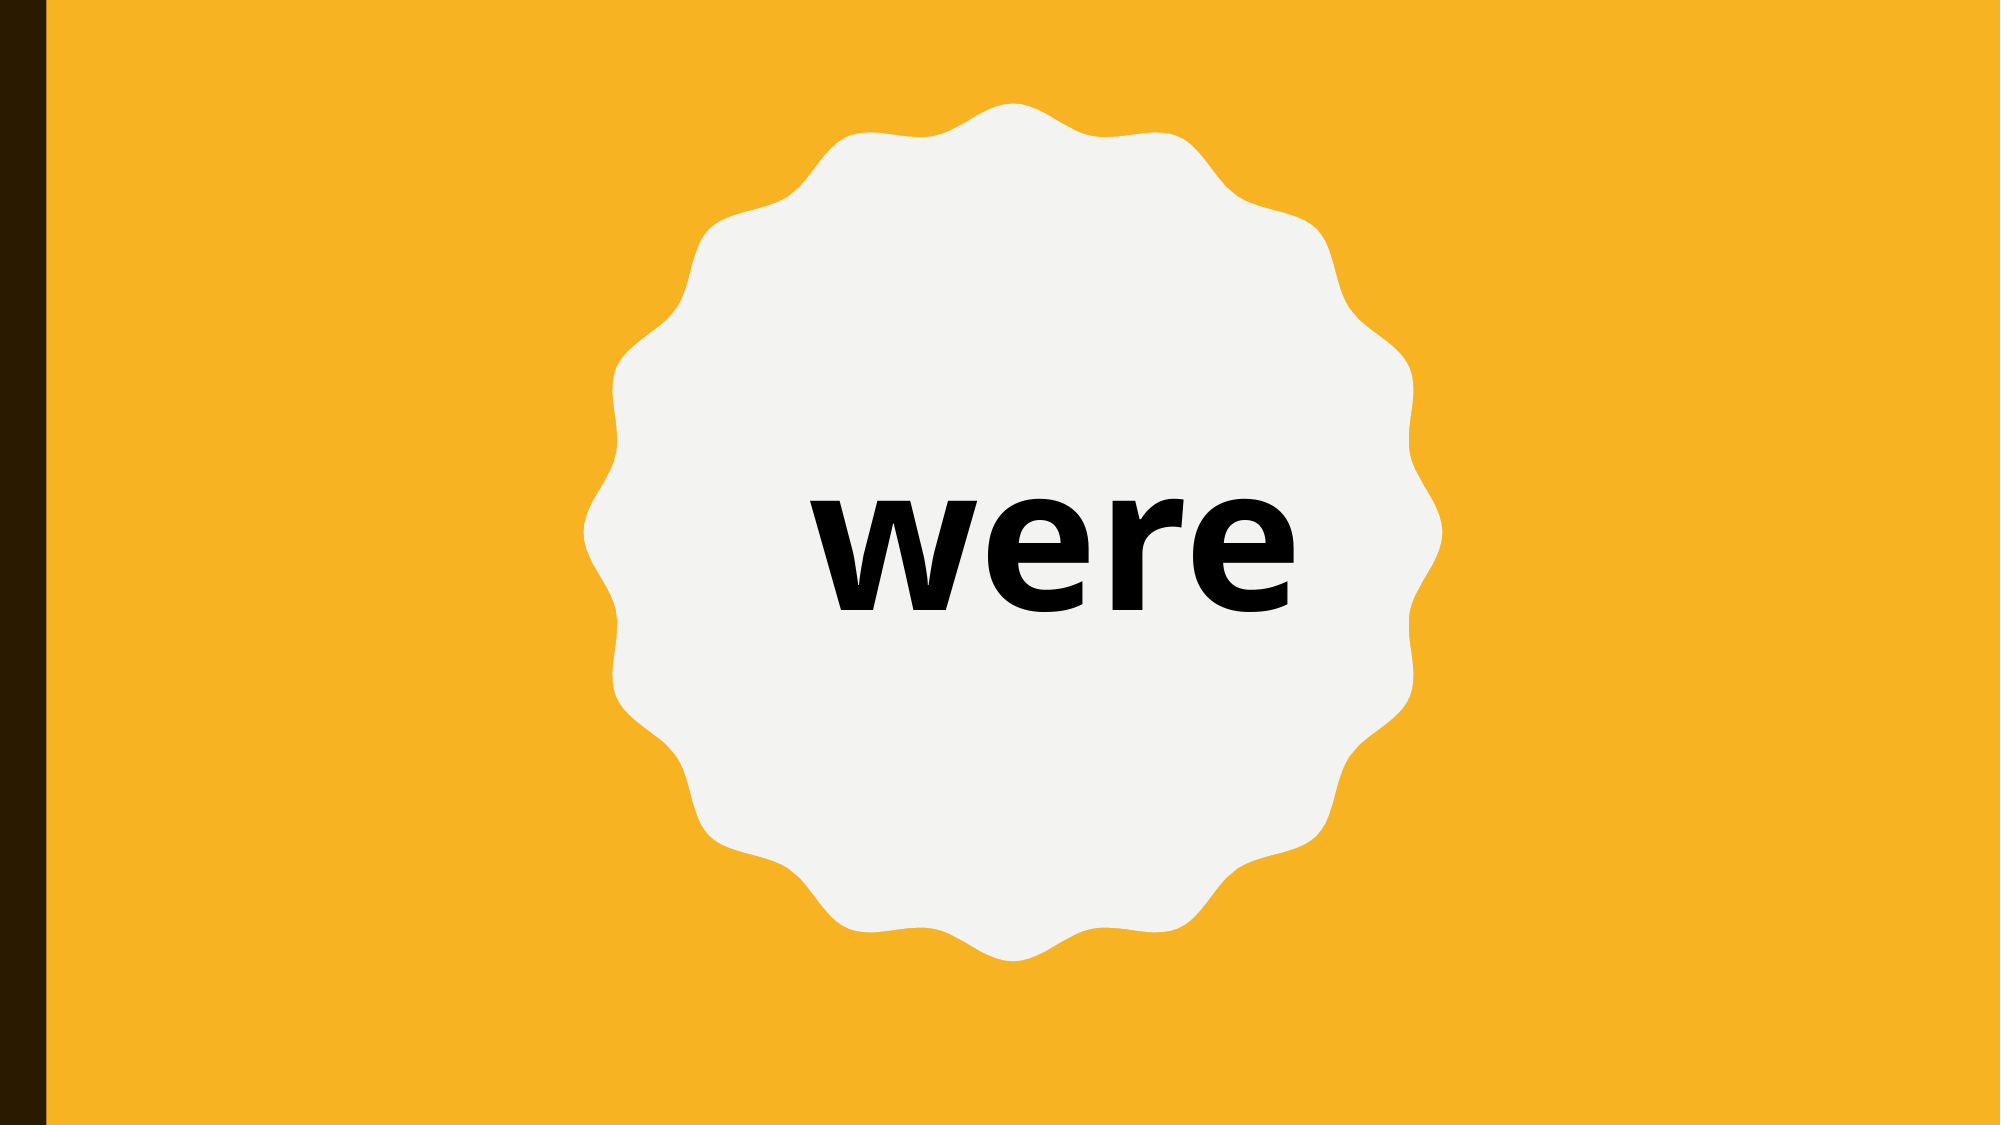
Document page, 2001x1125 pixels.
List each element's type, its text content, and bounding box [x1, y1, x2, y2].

text_box were [793, 403, 1499, 659]
